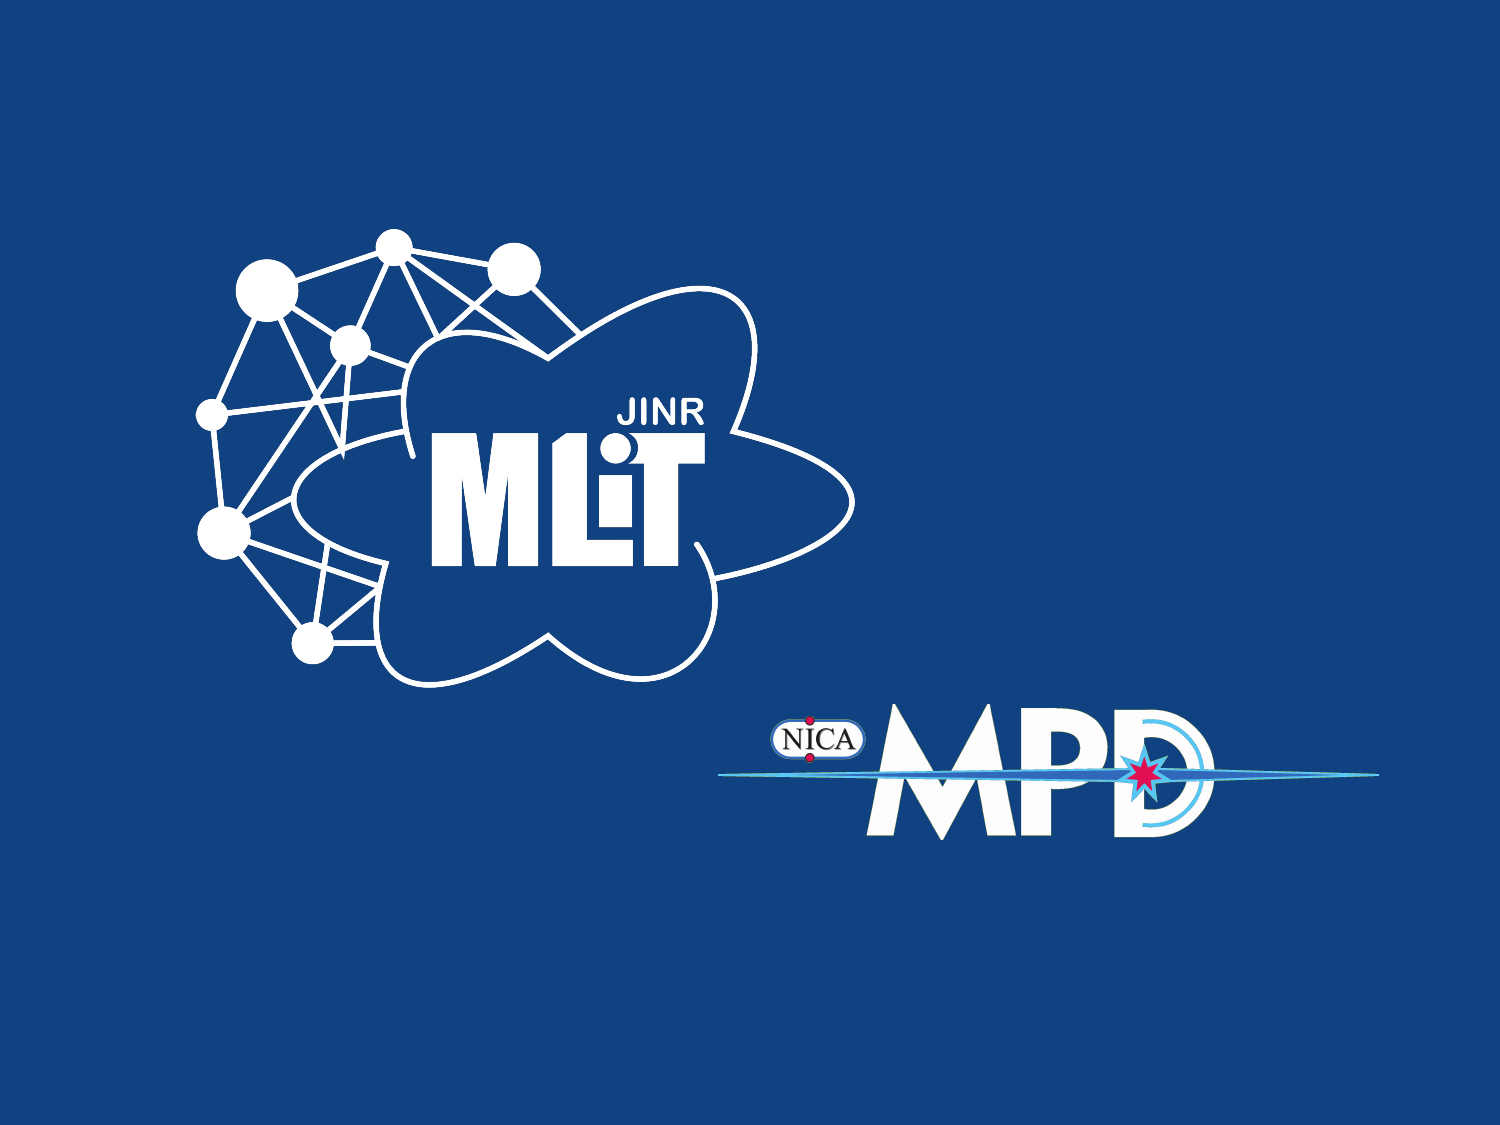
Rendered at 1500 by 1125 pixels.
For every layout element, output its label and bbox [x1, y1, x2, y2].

picture [718, 704, 1379, 840]
